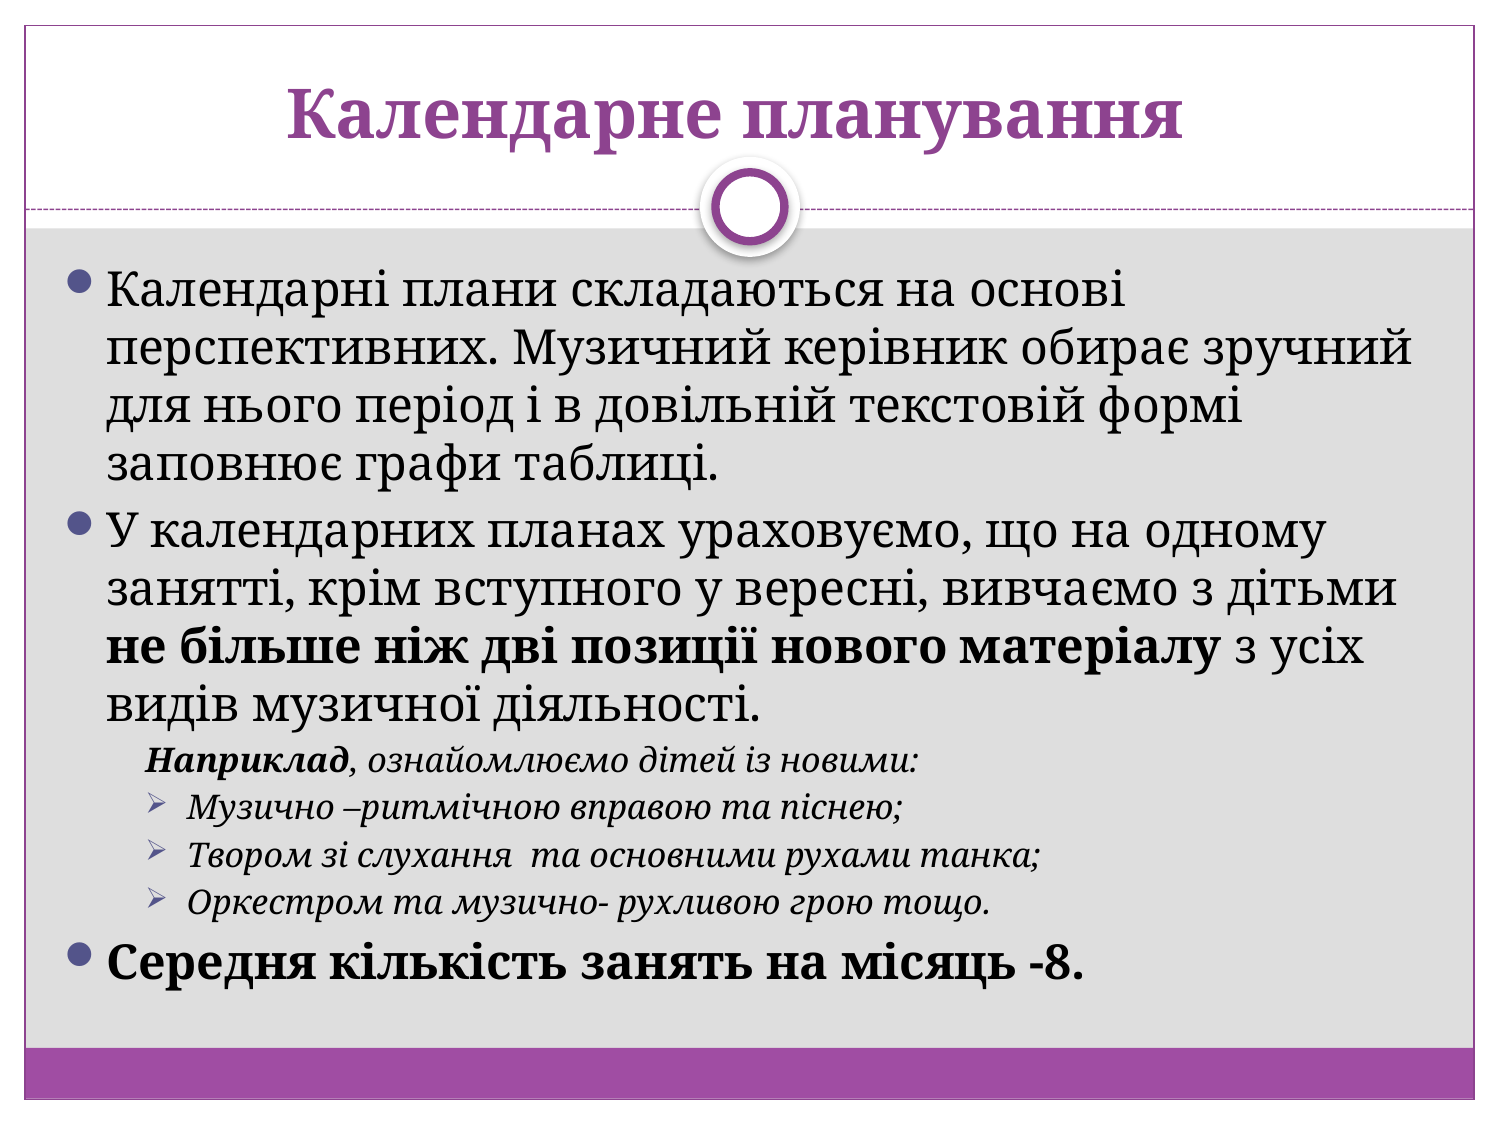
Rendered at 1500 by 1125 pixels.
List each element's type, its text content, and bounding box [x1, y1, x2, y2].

list Календарні плани складаються на основі перспективних. Музичний керівник обирає зручний для нього період і в довільній текстовій формі заповнює графи таблиці. У календарних планах ураховуємо, що на одному занятті, крім вступного у вересні, вивчаємо з дітьми не більше ніж дві позиції нового матеріалу з усіх видів музичної діяльності. Наприклад, ознайомлюємо дітей із новими: Музично –ритмічною вправою та піснею; Твором зі слухання та основними рухами танка; Оркестром та музично- рухливою грою тощо. Середня кількість занять на місяць -8. [49, 250, 1445, 1001]
title Календарне планування [35, 35, 1436, 160]
